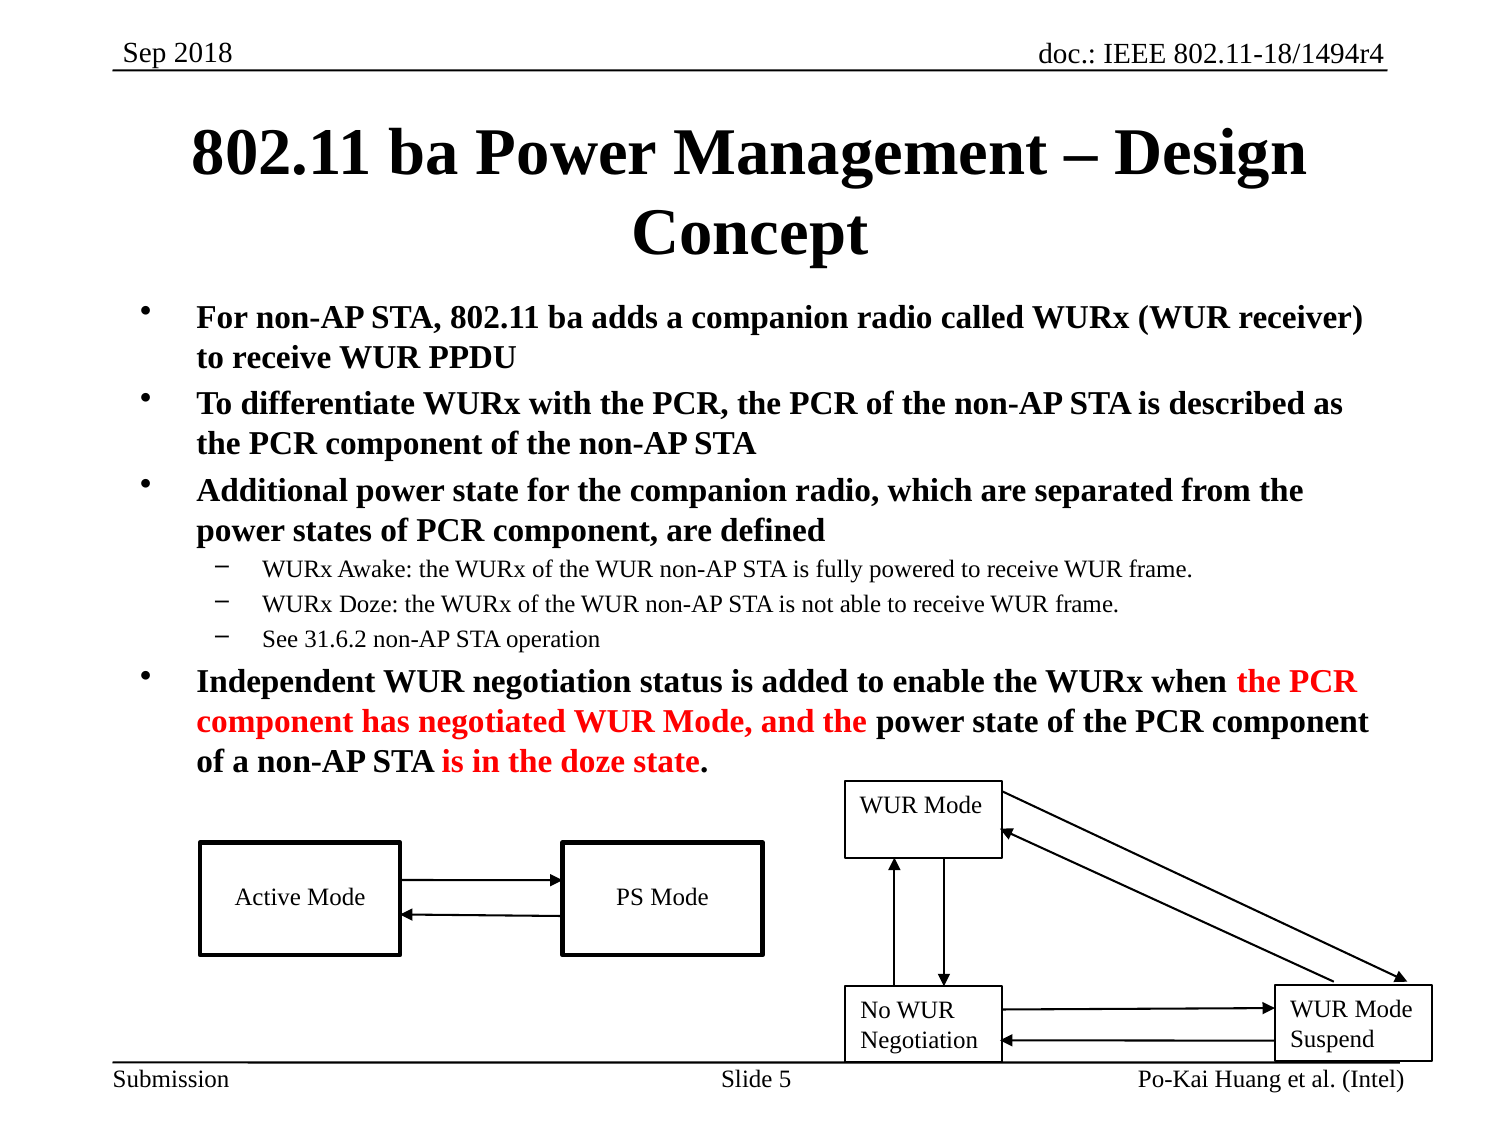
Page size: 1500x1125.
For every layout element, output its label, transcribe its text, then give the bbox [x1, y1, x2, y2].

list For non-AP STA, 802.11 ba adds a companion radio called WURx (WUR receiver) to receive WUR PPDU To differentiate WURx with the PCR, the PCR of the non-AP STA is described as the PCR component of the non-AP STA Additional power state for the companion radio, which are separated from the power states of PCR component, are defined WURx Awake: the WURx of the WUR non-AP STA is fully powered to receive WUR frame. WURx Doze: the WURx of the WUR non-AP STA is not able to receive WUR frame. See 31.6.2 non-AP STA operation Independent WUR negotiation status is added to enable the WURx when the PCR component has negotiated WUR Mode, and the power state of the PCR component of a non-AP STA is in the doze state. [124, 287, 1401, 963]
text_box PS Mode [562, 842, 763, 955]
footer Po-Kai Huang et al. (Intel) [1134, 1071, 1405, 1093]
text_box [844, 781, 1433, 1063]
title 802.11 ba Power Management – Design Concept [112, 99, 1388, 276]
slide_number Slide 5 [712, 1062, 800, 1093]
text_box Active Mode [200, 842, 400, 955]
